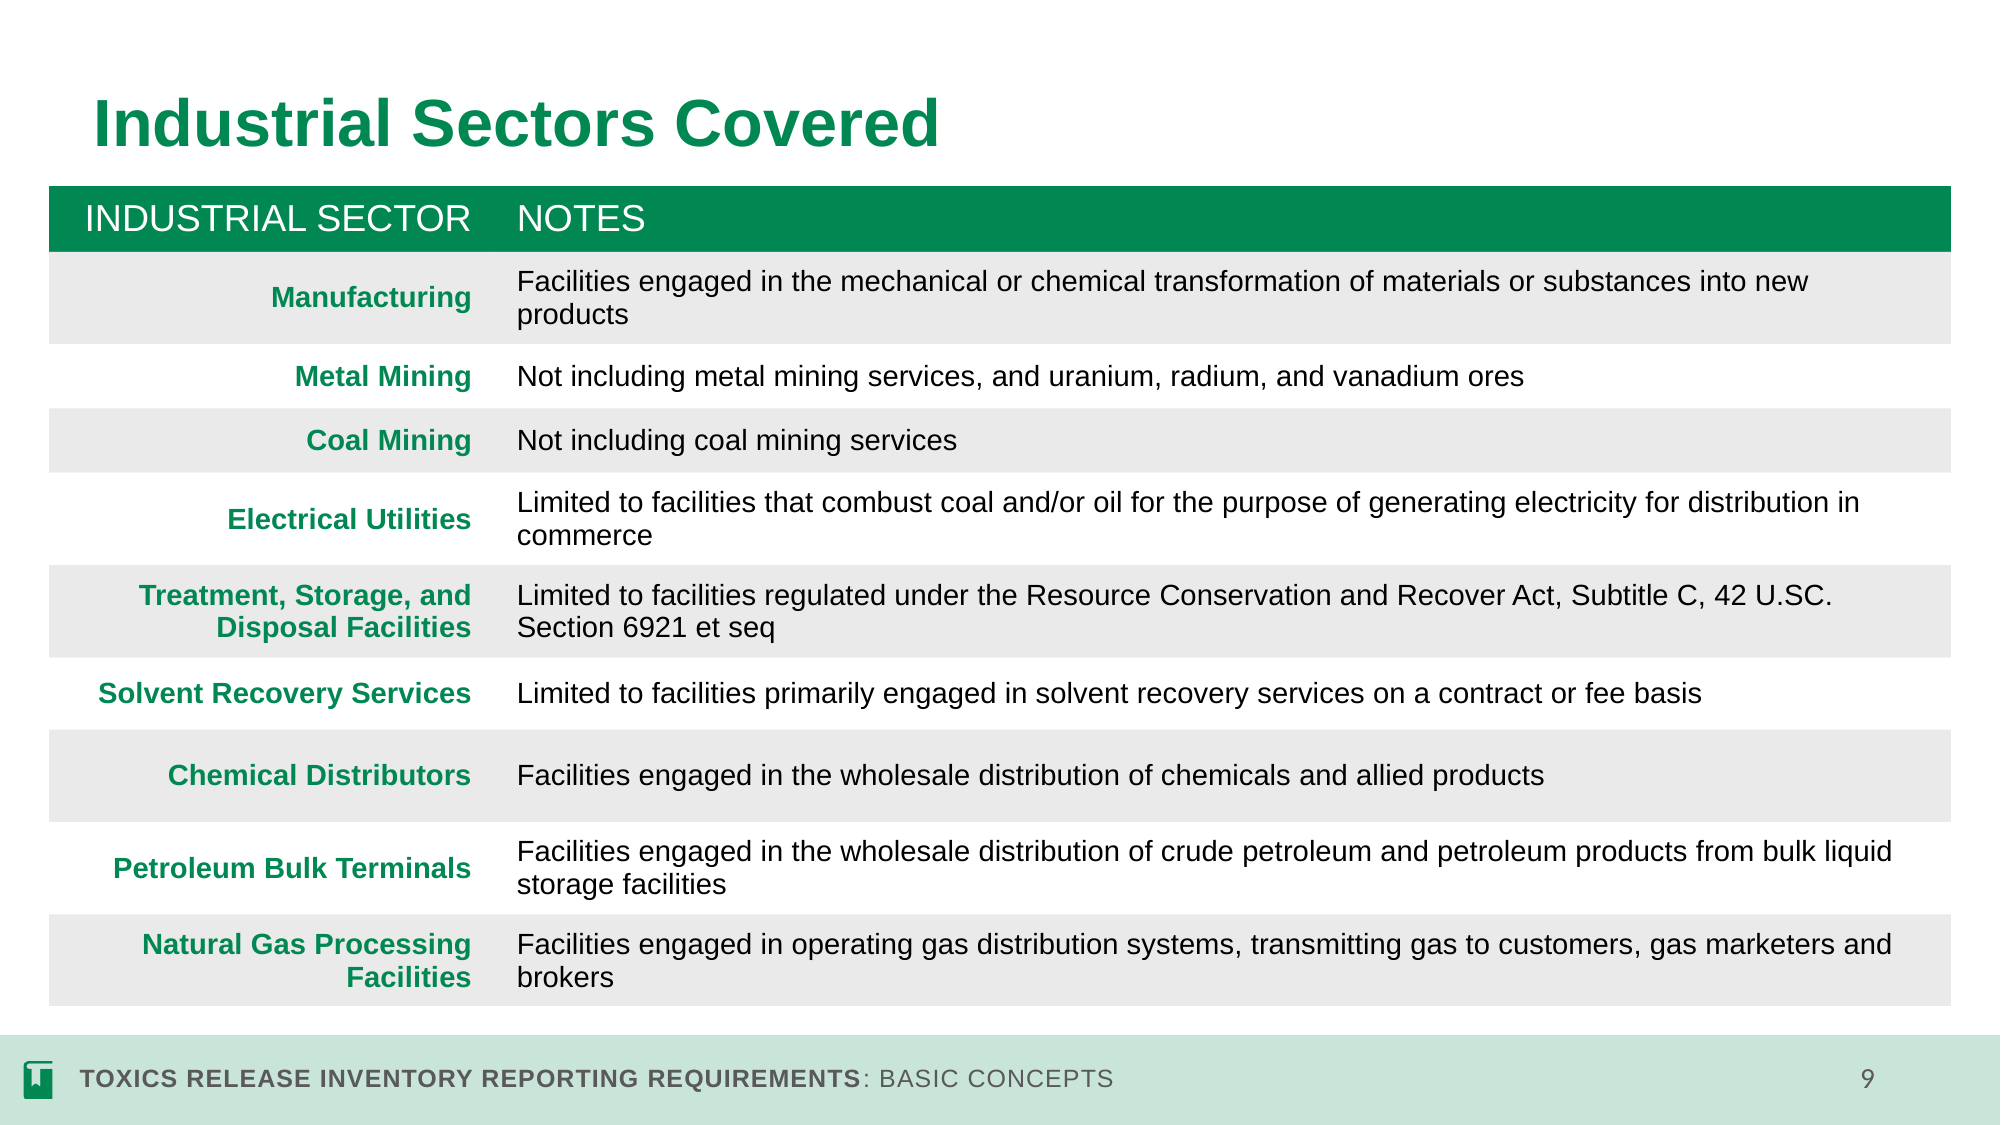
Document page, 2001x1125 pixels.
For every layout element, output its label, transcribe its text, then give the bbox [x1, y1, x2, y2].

table_cell Metal Mining [49, 344, 494, 408]
table_cell Treatment, Storage, and Disposal Facilities [49, 565, 494, 658]
table_cell Limited to facilities primarily engaged in solvent recovery services on a contract or fee basis [494, 658, 1951, 730]
table_cell Not including coal mining services [494, 408, 1951, 473]
table_cell Chemical Distributors [49, 730, 494, 822]
table_cell Limited to facilities that combust coal and/or oil for the purpose of generating electricity for distribution in commerce [494, 473, 1951, 565]
table_cell Electrical Utilities [49, 473, 494, 565]
table_header INDUSTRIAL SECTOR [49, 186, 494, 252]
table_cell Facilities engaged in the wholesale distribution of chemicals and allied products [494, 730, 1951, 822]
table_cell Facilities engaged in the mechanical or chemical transformation of materials or substances into new products [494, 252, 1951, 344]
title Industrial Sectors Covered [78, 63, 1890, 185]
table_cell Limited to facilities regulated under the Resource Conservation and Recover Act, Subtitle C, 42 U.SC. Section 6921 et seq [494, 565, 1951, 658]
table_header NOTES [494, 186, 1951, 252]
table_cell Coal Mining [49, 408, 494, 473]
table_cell Natural Gas Processing Facilities [49, 914, 494, 1006]
table_cell Not including metal mining services, and uranium, radium, and vanadium ores [494, 344, 1951, 408]
table_cell Manufacturing [49, 252, 494, 344]
table_cell Petroleum Bulk Terminals [49, 822, 494, 914]
table_cell Solvent Recovery Services [49, 658, 494, 730]
table_cell Facilities engaged in the wholesale distribution of crude petroleum and petroleum products from bulk liquid storage facilities [494, 822, 1951, 914]
table_cell Facilities engaged in operating gas distribution systems, transmitting gas to customers, gas marketers and brokers [494, 914, 1951, 1006]
